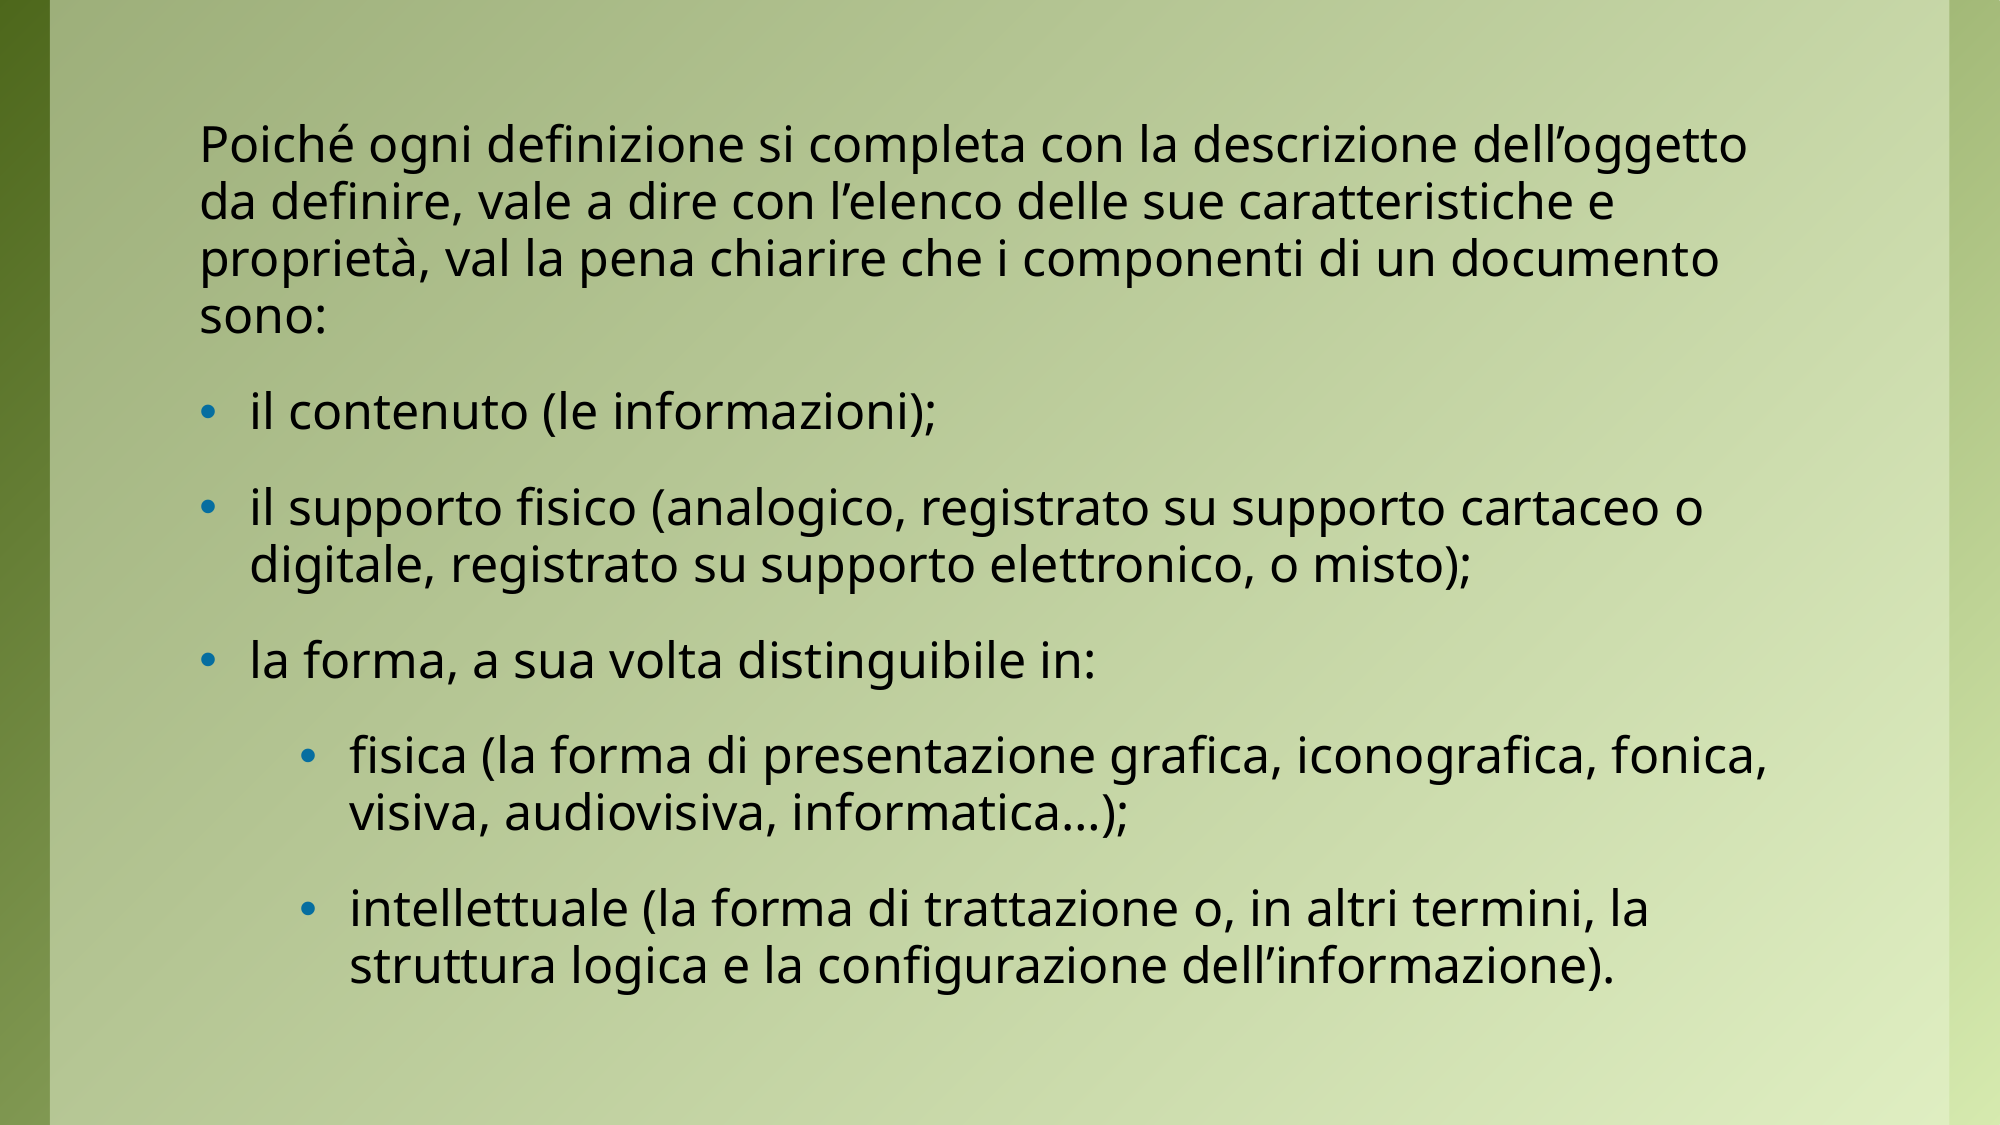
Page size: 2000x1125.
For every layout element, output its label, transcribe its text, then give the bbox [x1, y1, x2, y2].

text_box Poiché ogni definizione si completa con la descrizione dell’oggetto da definire, vale a dire con l’elenco delle sue caratteristiche e proprietà, val la pena chiarire che i componenti di un documento sono: il contenuto (le informazioni); il supporto fisico (analogico, registrato su supporto cartaceo o digitale, registrato su supporto elettronico, o misto); la forma, a sua volta distinguibile in: fisica (la forma di presentazione grafica, iconografica, fonica, visiva, audiovisiva, informatica…); intellettuale (la forma di trattazione o, in altri termini, la struttura logica e la configurazione dell’informazione). [184, 109, 1815, 1003]
